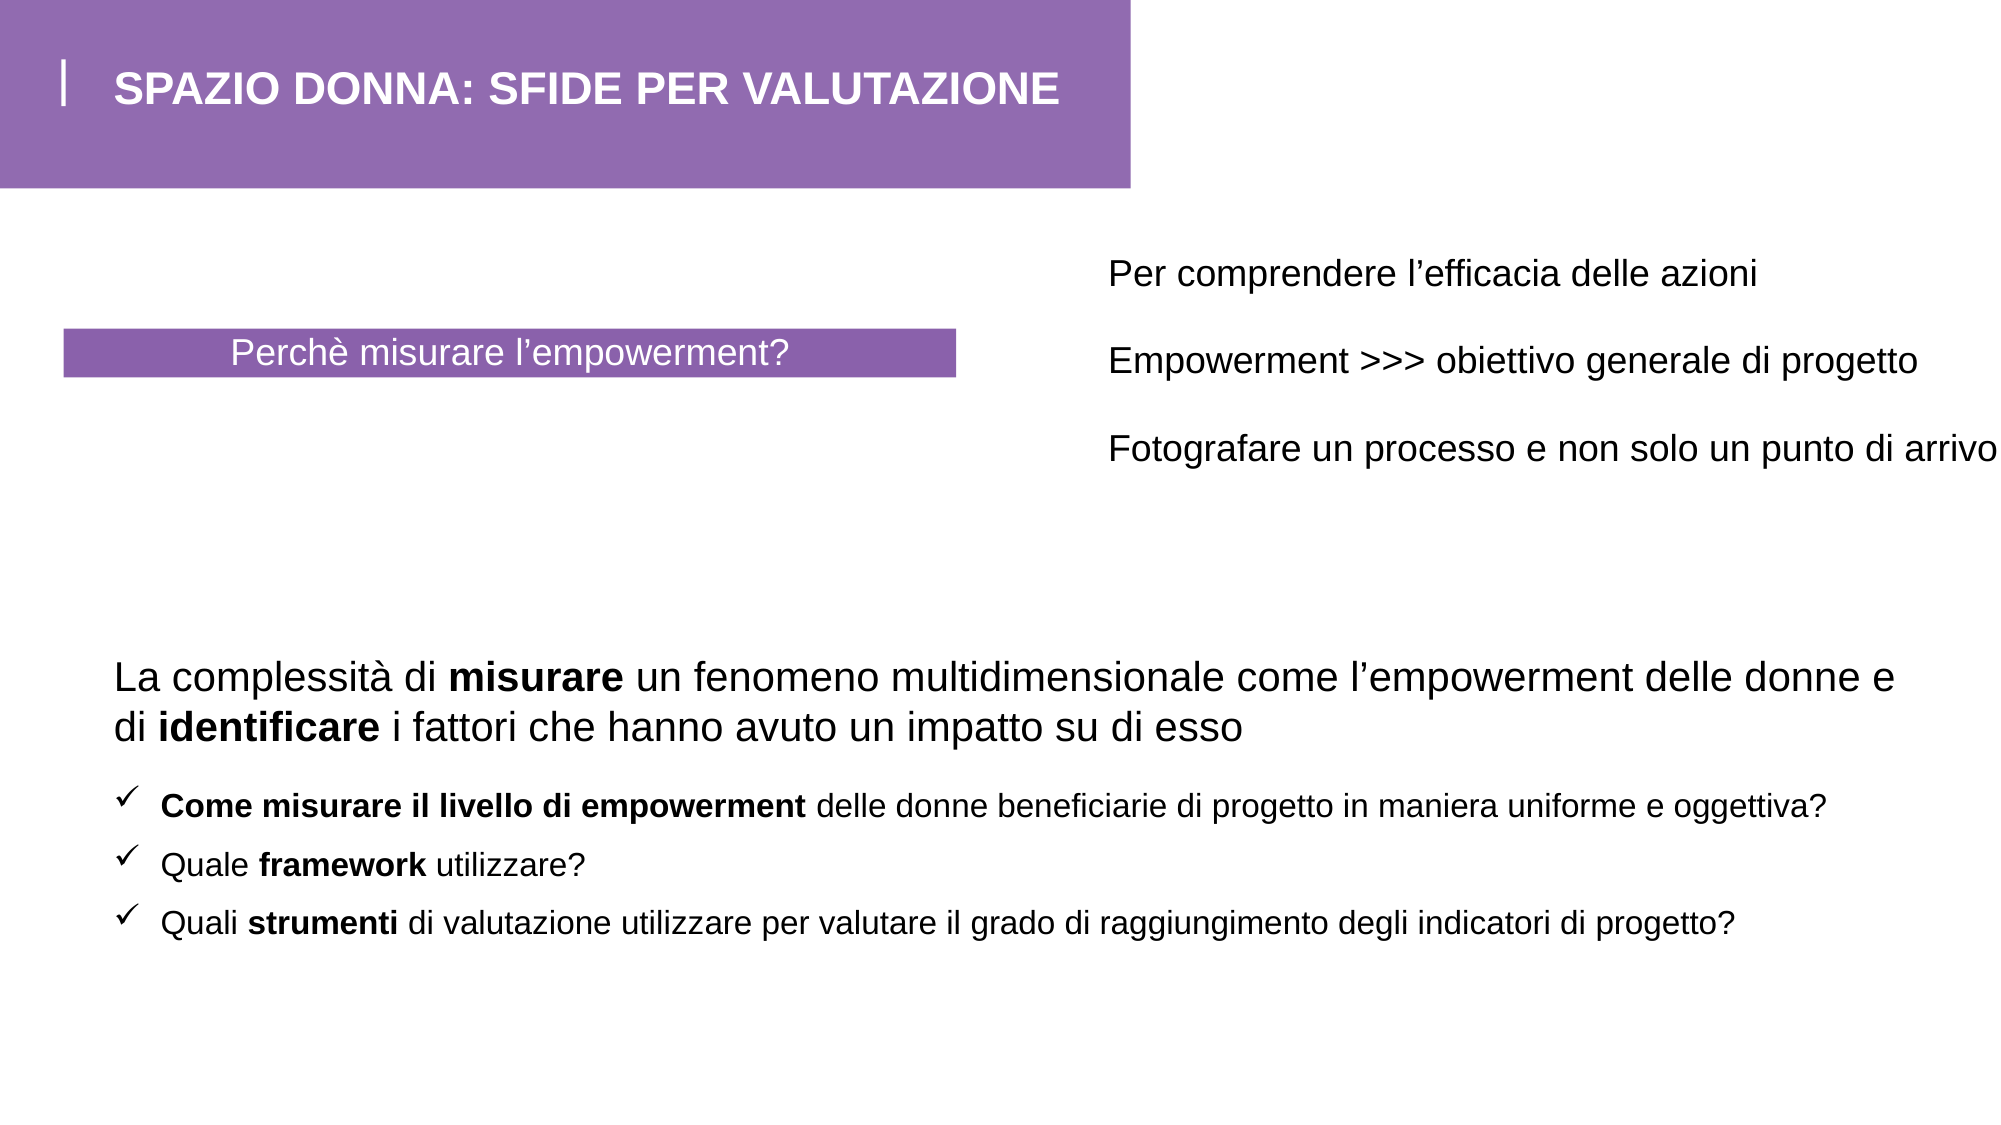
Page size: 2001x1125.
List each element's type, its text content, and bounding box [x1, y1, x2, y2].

text_box Come misurare il livello di empowerment delle donne beneficiarie di progetto in maniera uniforme e oggettiva? Quale framework utilizzare? Quali strumenti di valutazione utilizzare per valutare il grado di raggiungimento degli indicatori di progetto? [80, 776, 1945, 949]
text_box [0, 0, 1131, 189]
text_box Per comprendere l’efficacia delle azioni Empowerment >>> obiettivo generale di progetto Fotografare un processo e non solo un punto di arrivo [1093, 246, 2000, 564]
text_box SPAZIO DONNA: SFIDE PER VALUTAZIONE [109, 51, 1327, 161]
text_box Perchè misurare l’empowerment? [63, 328, 957, 378]
text_box La complessità di misurare un fenomeno multidimensionale come l’empowerment delle donne e di identificare i fattori che hanno avuto un impatto su di esso [80, 642, 1920, 758]
